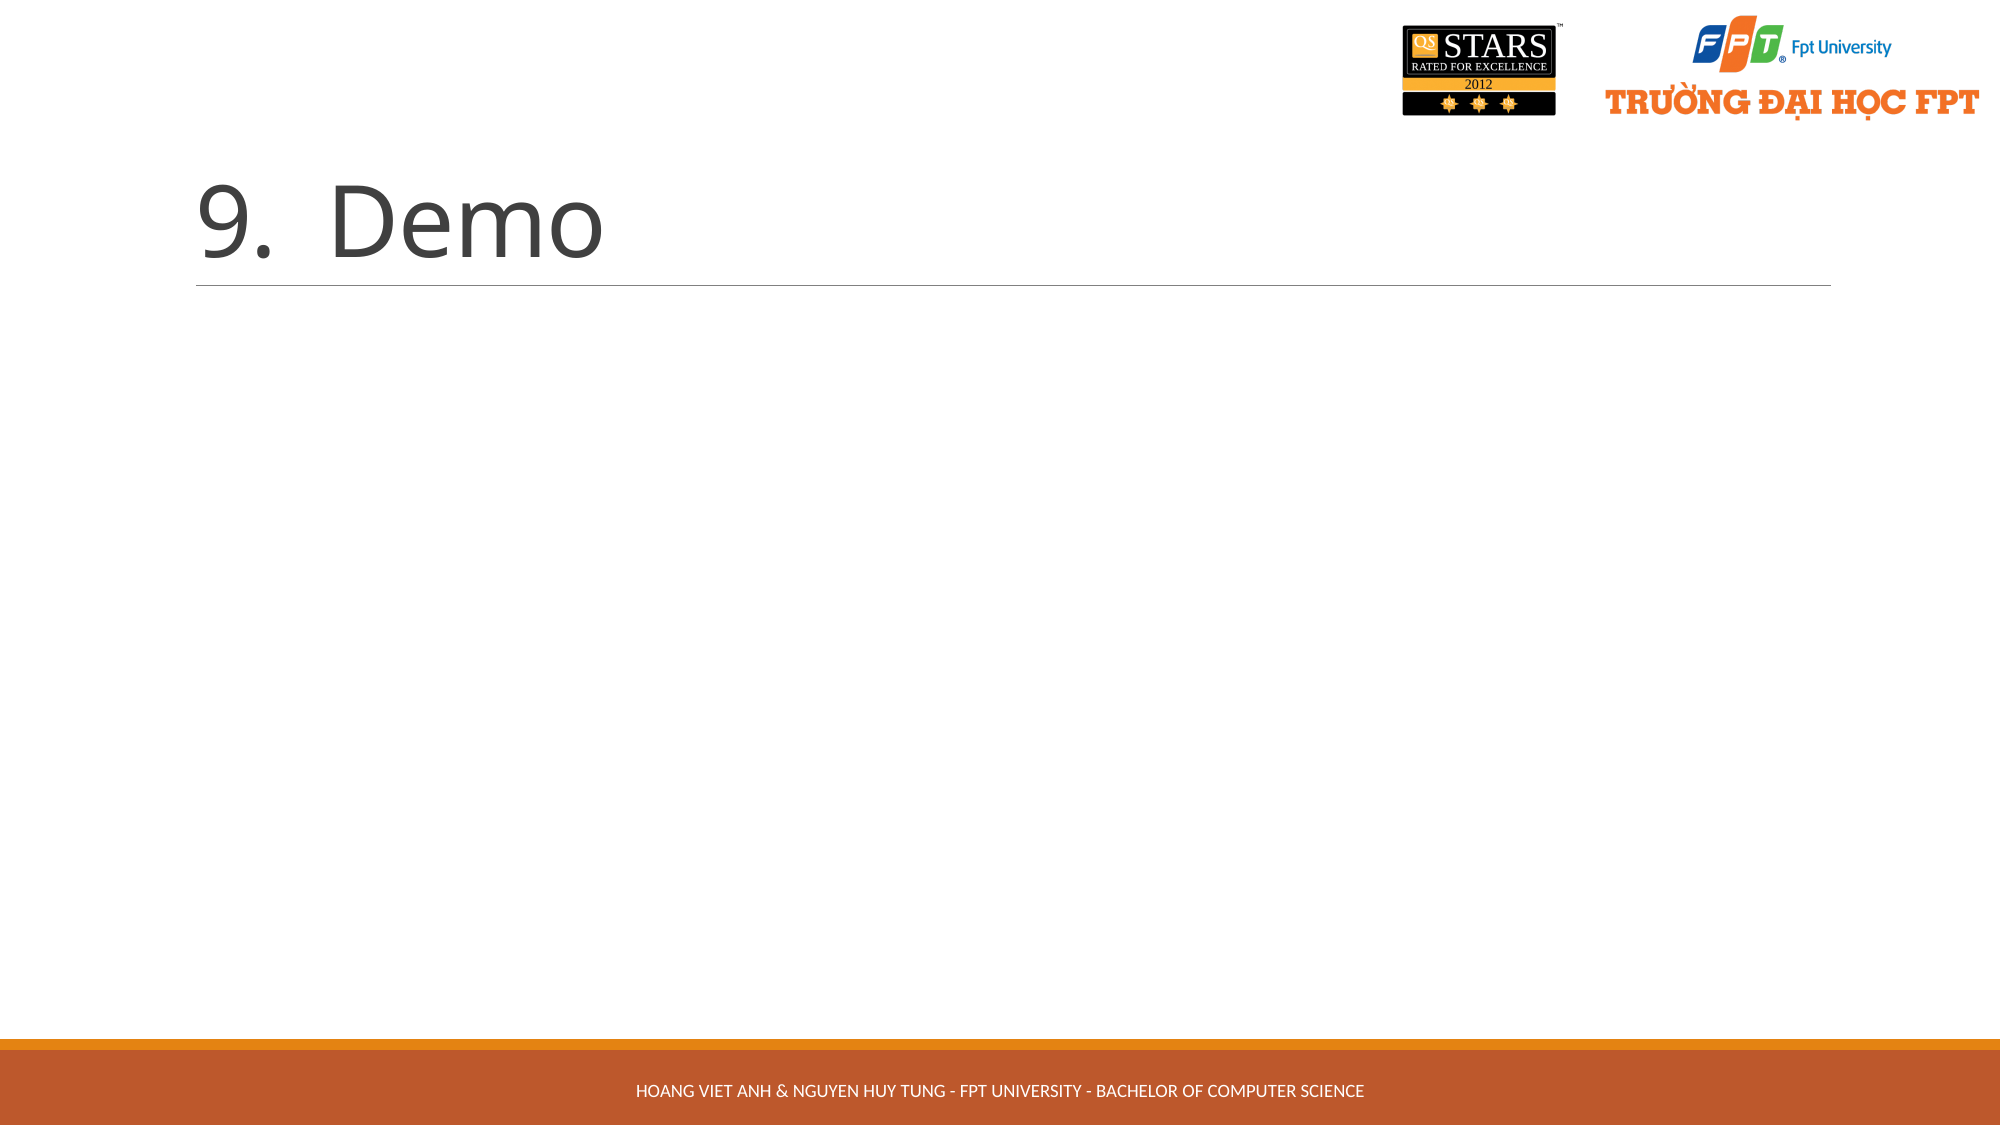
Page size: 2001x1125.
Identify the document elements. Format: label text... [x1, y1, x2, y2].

picture [1379, 0, 2000, 138]
title 9. Demo [180, 47, 1830, 285]
footer Hoang Viet Anh & Nguyen Huy Tung - FPT University - Bachelor of Computer Science [604, 1059, 1396, 1120]
